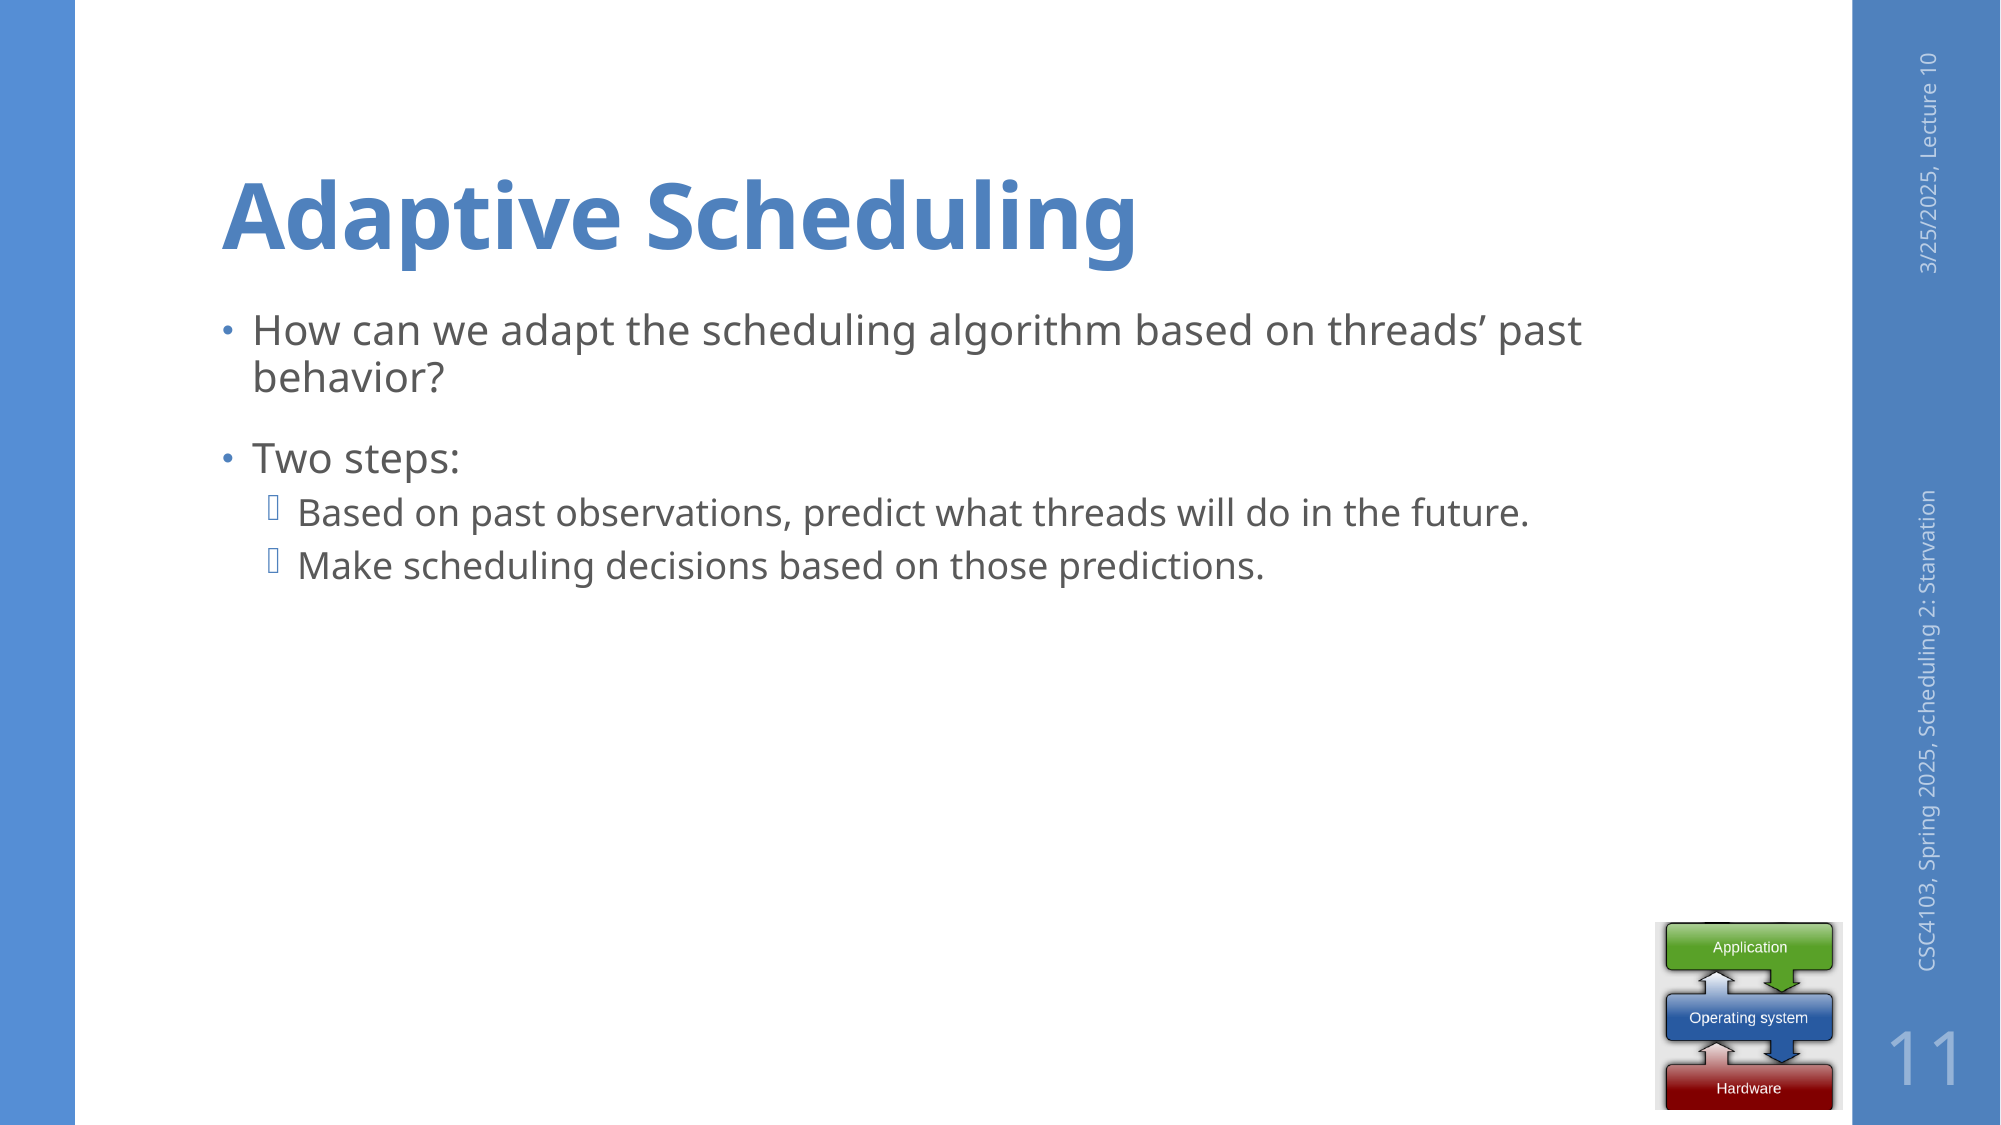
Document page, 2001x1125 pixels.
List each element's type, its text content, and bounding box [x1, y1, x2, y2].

list How can we adapt the scheduling algorithm based on threads’ past behavior? Two steps: Based on past observations, predict what threads will do in the future. Make scheduling decisions based on those predictions. [206, 299, 1617, 1014]
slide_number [1897, 37, 1958, 351]
picture [1655, 922, 1843, 1110]
footer CSC4103, Spring 2025, Scheduling 2: Starvation [1897, 400, 1958, 988]
title Adaptive Scheduling [206, 48, 1797, 278]
slide_number 11 [1852, 1012, 2000, 1110]
